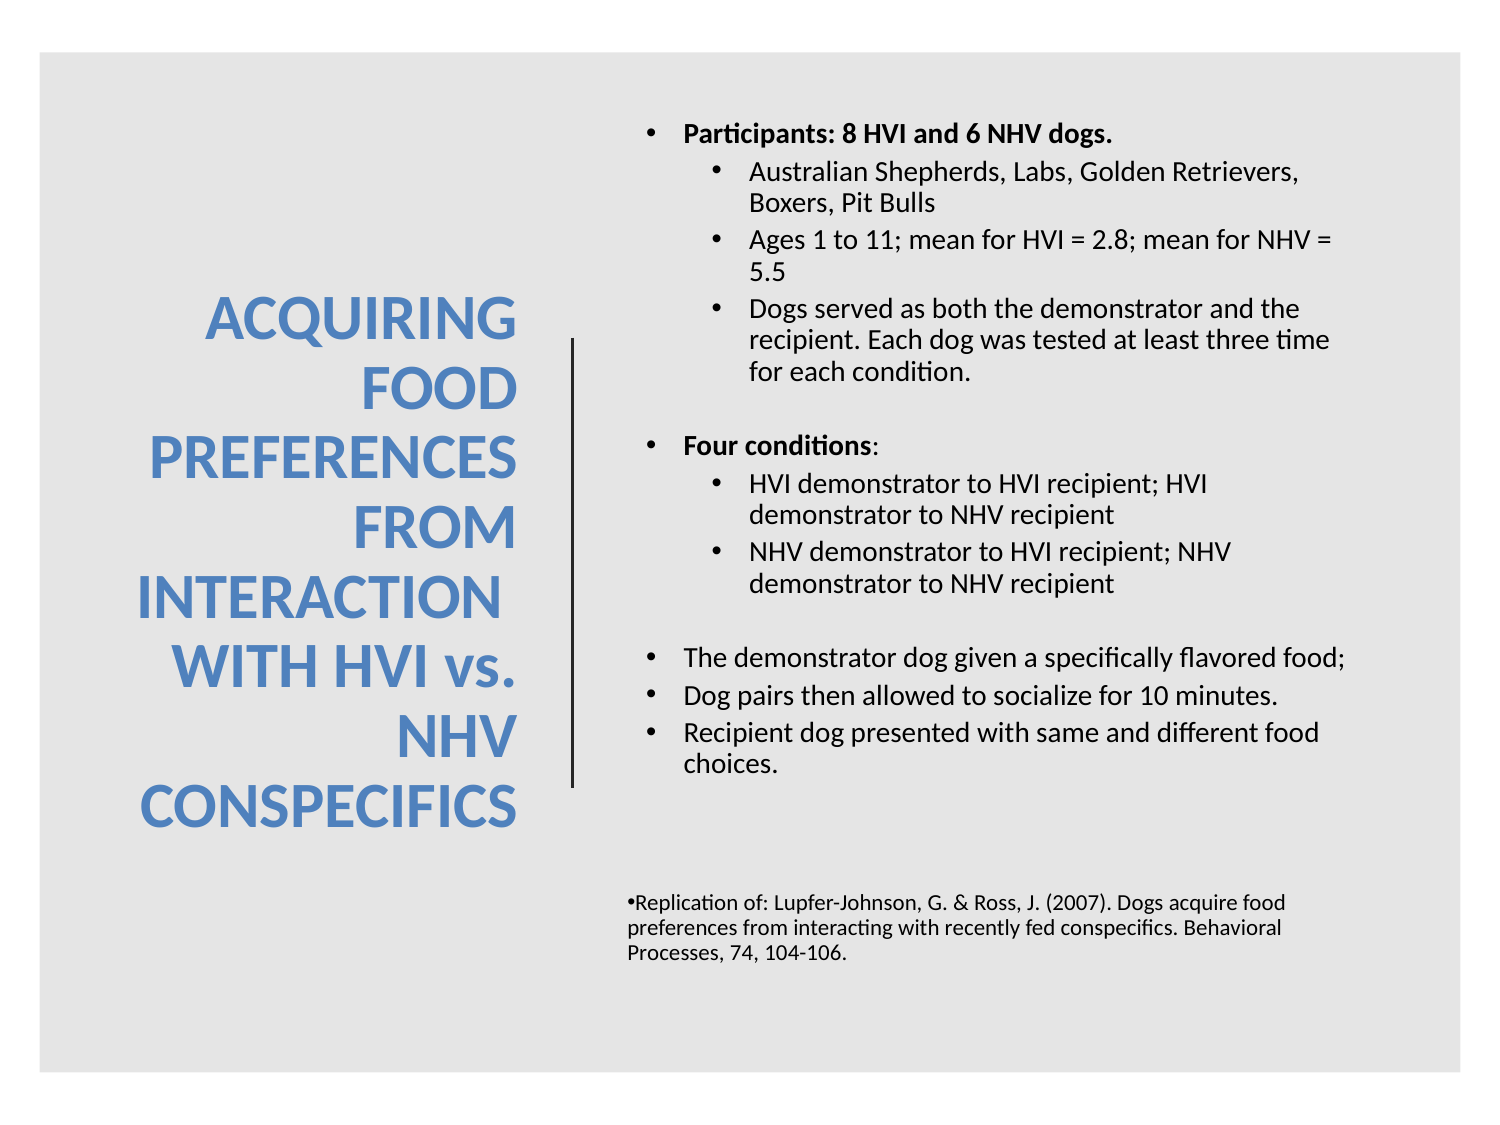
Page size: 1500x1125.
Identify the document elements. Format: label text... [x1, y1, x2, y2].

text_box Replication of: Lupfer-Johnson, G. & Ross, J. (2007). Dogs acquire food preferences from interacting with recently fed conspecifics. Behavioral Processes, 74, 104-106. [612, 883, 1382, 1125]
title ACQUIRING FOOD PREFERENCES FROM INTERACTION WITH HVI vs. NHV CONSPECIFICS [103, 158, 533, 967]
text_box [37, 50, 1462, 1074]
list Participants: 8 HVI and 6 NHV dogs. Australian Shepherds, Labs, Golden Retrievers, Boxers, Pit Bulls Ages 1 to 11; mean for HVI = 2.8; mean for NHV = 5.5 Dogs served as both the demonstrator and the recipient. Each dog was tested at least three time for each condition. Four conditions: HVI demonstrator to HVI recipient; HVI demonstrator to NHV recipient NHV demonstrator to HVI recipient; NHV demonstrator to NHV recipient The demonstrator dog given a specifically flavored food; Dog pairs then allowed to socialize for 10 minutes. Recipient dog presented with same and different food choices. [612, 158, 1382, 788]
